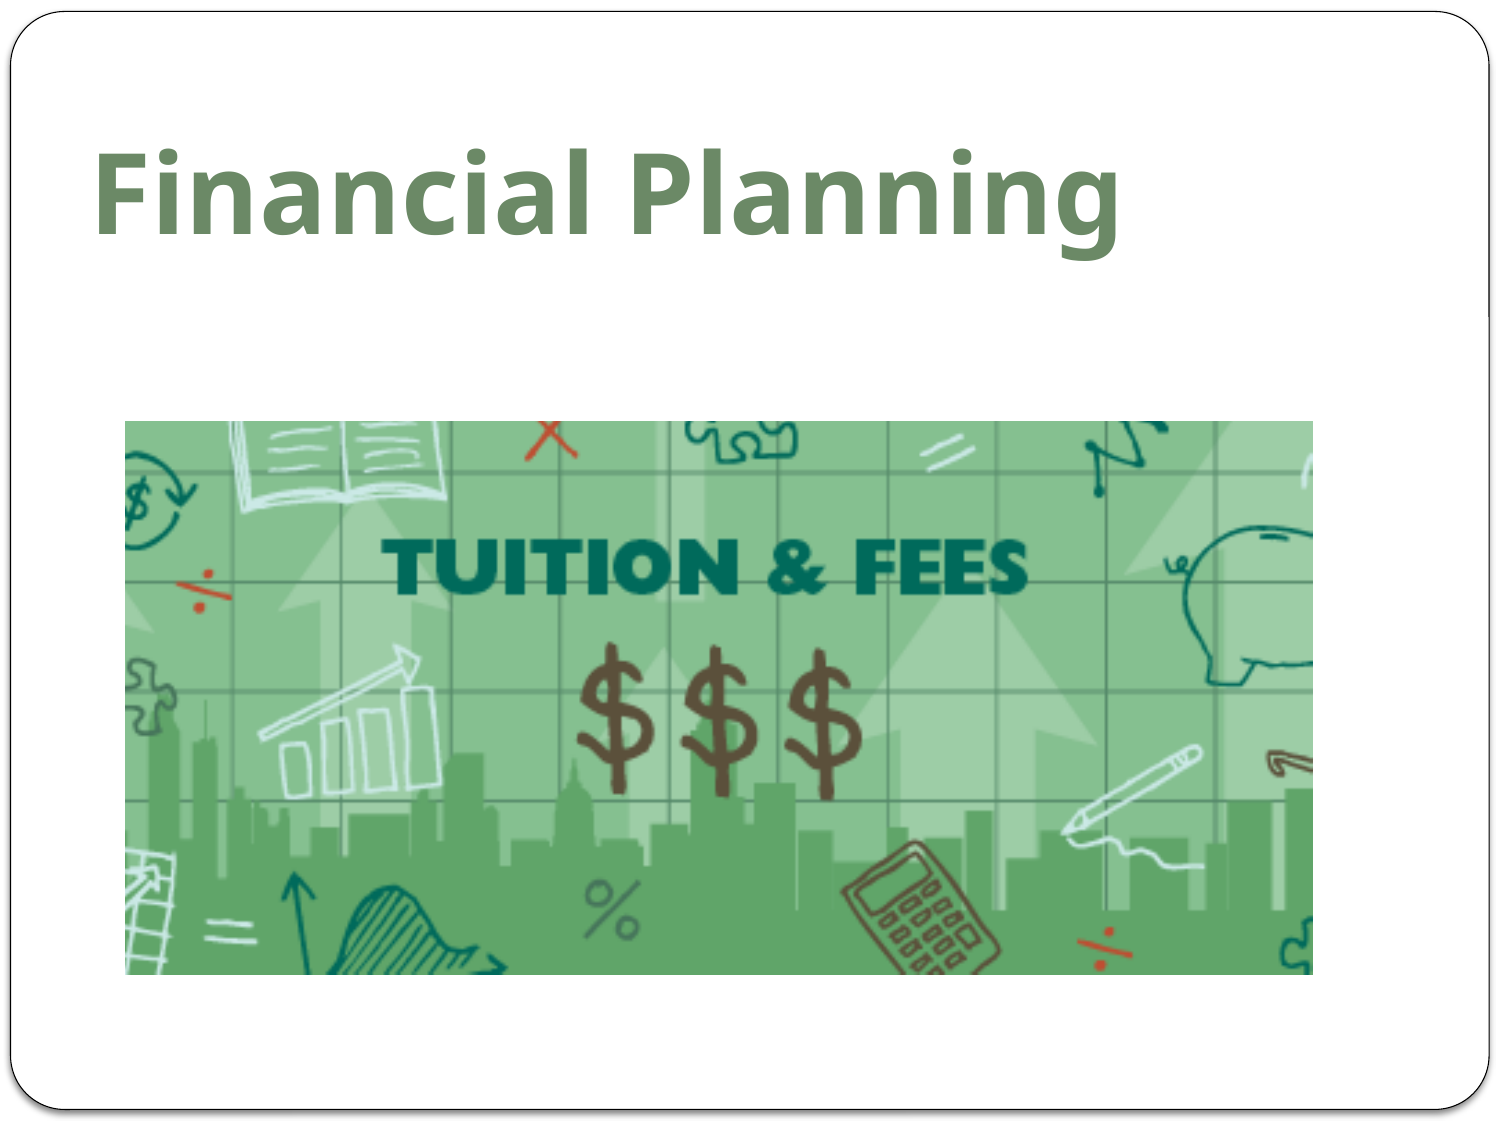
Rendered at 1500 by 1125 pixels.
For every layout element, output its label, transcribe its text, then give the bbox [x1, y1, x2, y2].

text_box [25, 0, 640, 150]
title Financial Planning [75, 99, 1418, 273]
picture [124, 421, 1313, 976]
